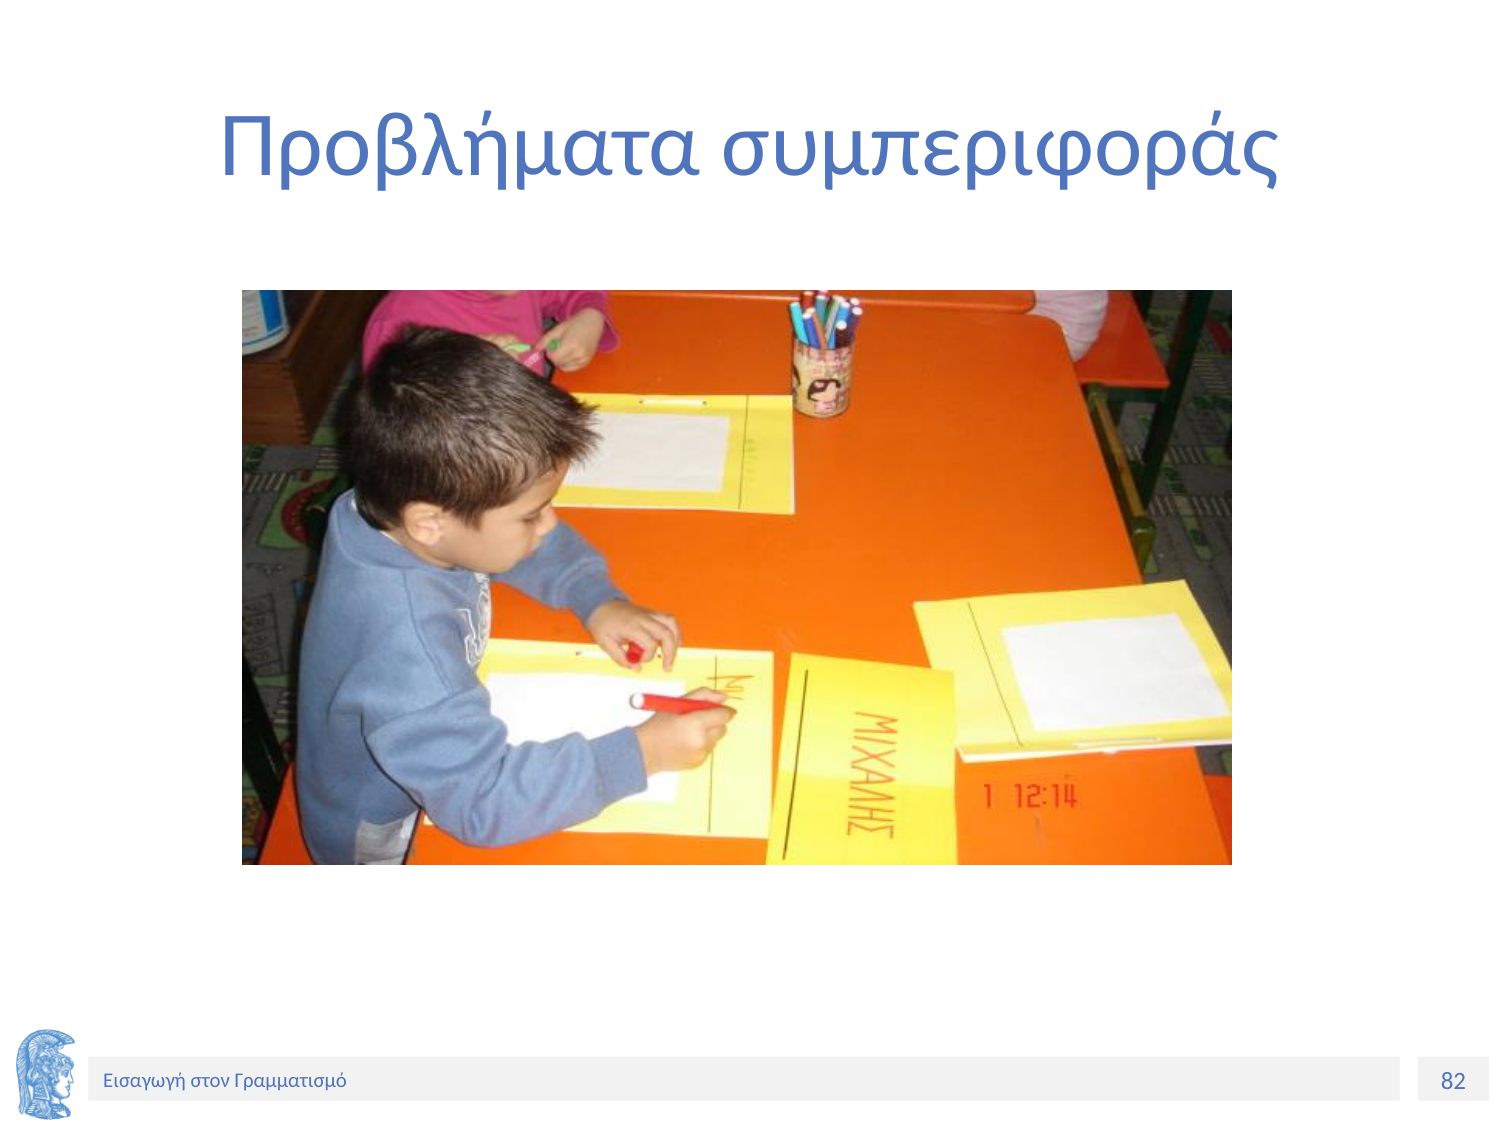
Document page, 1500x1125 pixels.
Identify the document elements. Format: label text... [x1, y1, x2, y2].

picture [9, 1026, 81, 1120]
title Προβλήματα συμπεριφοράς [75, 45, 1425, 233]
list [241, 290, 1233, 866]
